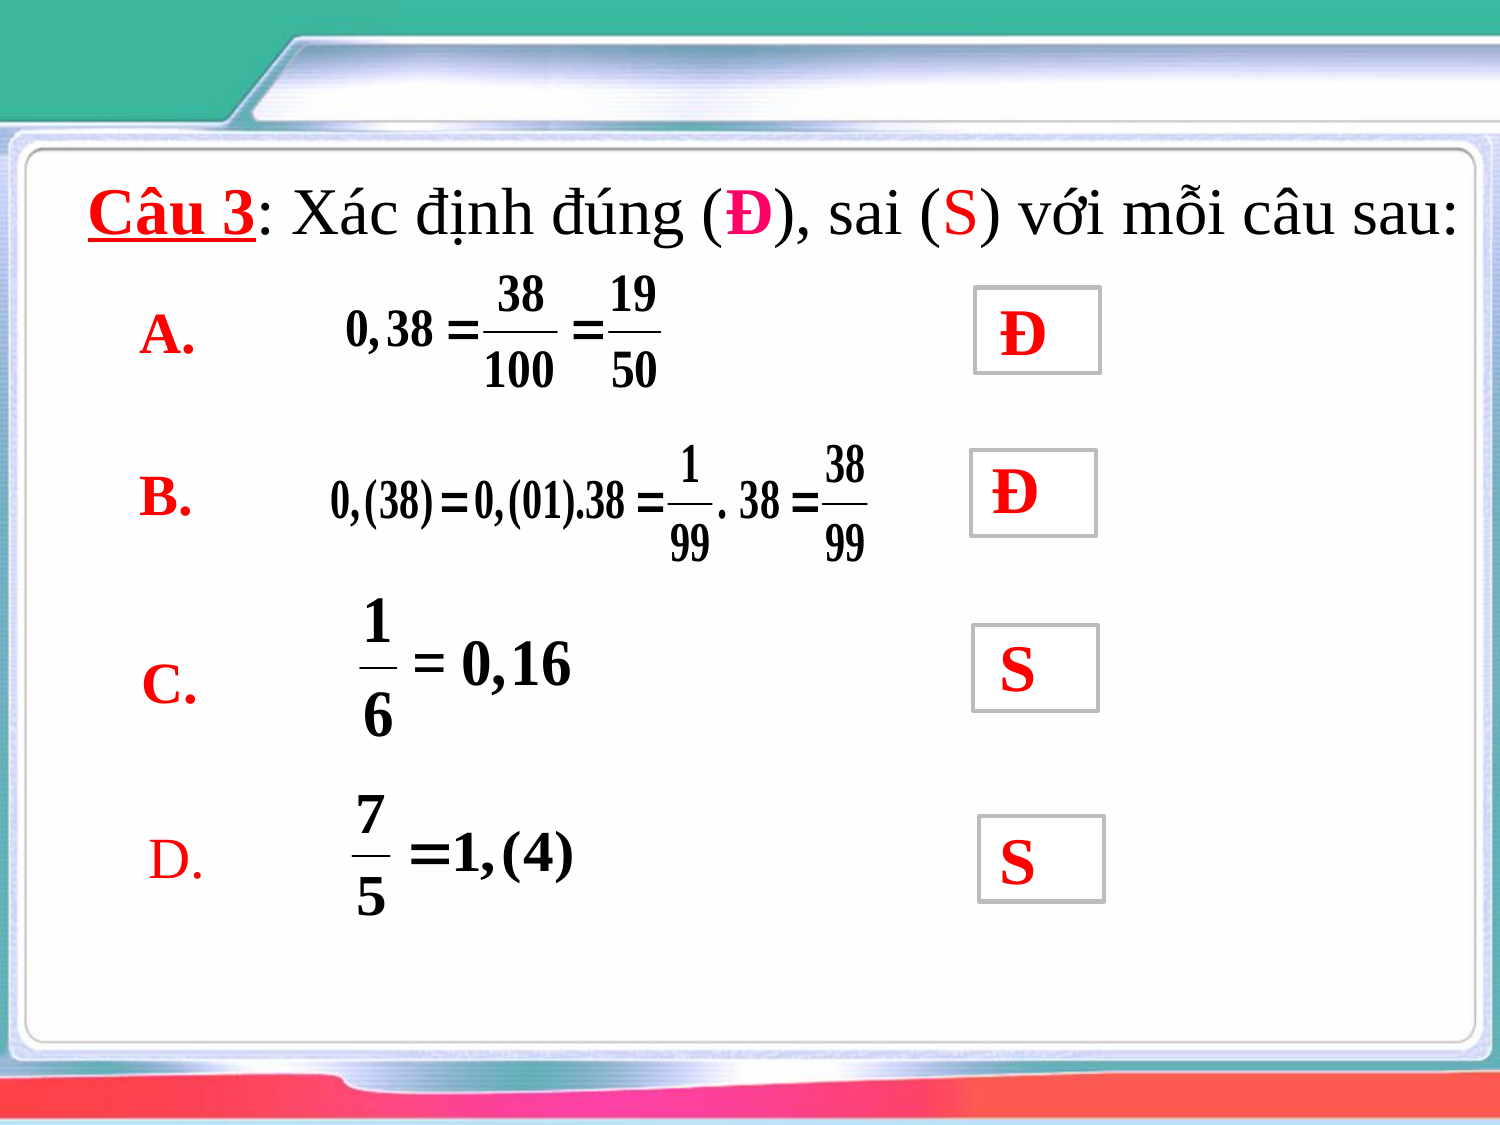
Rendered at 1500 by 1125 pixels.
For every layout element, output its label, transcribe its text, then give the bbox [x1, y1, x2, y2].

text_box B. [124, 450, 263, 535]
text_box A. [124, 287, 263, 373]
text_box [971, 623, 1100, 713]
text_box [977, 814, 985, 904]
text_box [1102, 814, 1106, 904]
text_box [969, 448, 1098, 538]
picture [0, 0, 1500, 1125]
text_box [973, 285, 985, 375]
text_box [338, 255, 672, 401]
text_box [349, 574, 580, 752]
text_box S [985, 810, 1102, 906]
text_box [324, 424, 876, 576]
text_box S [985, 616, 1102, 712]
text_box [342, 774, 588, 930]
text_box C. [127, 637, 265, 723]
text_box Đ [985, 281, 1102, 376]
text_box D. [133, 812, 271, 898]
text_box Đ [977, 439, 1094, 535]
text_box Câu 3: Xác định đúng (Đ), sai (S) với mỗi câu sau: [62, 160, 1486, 255]
